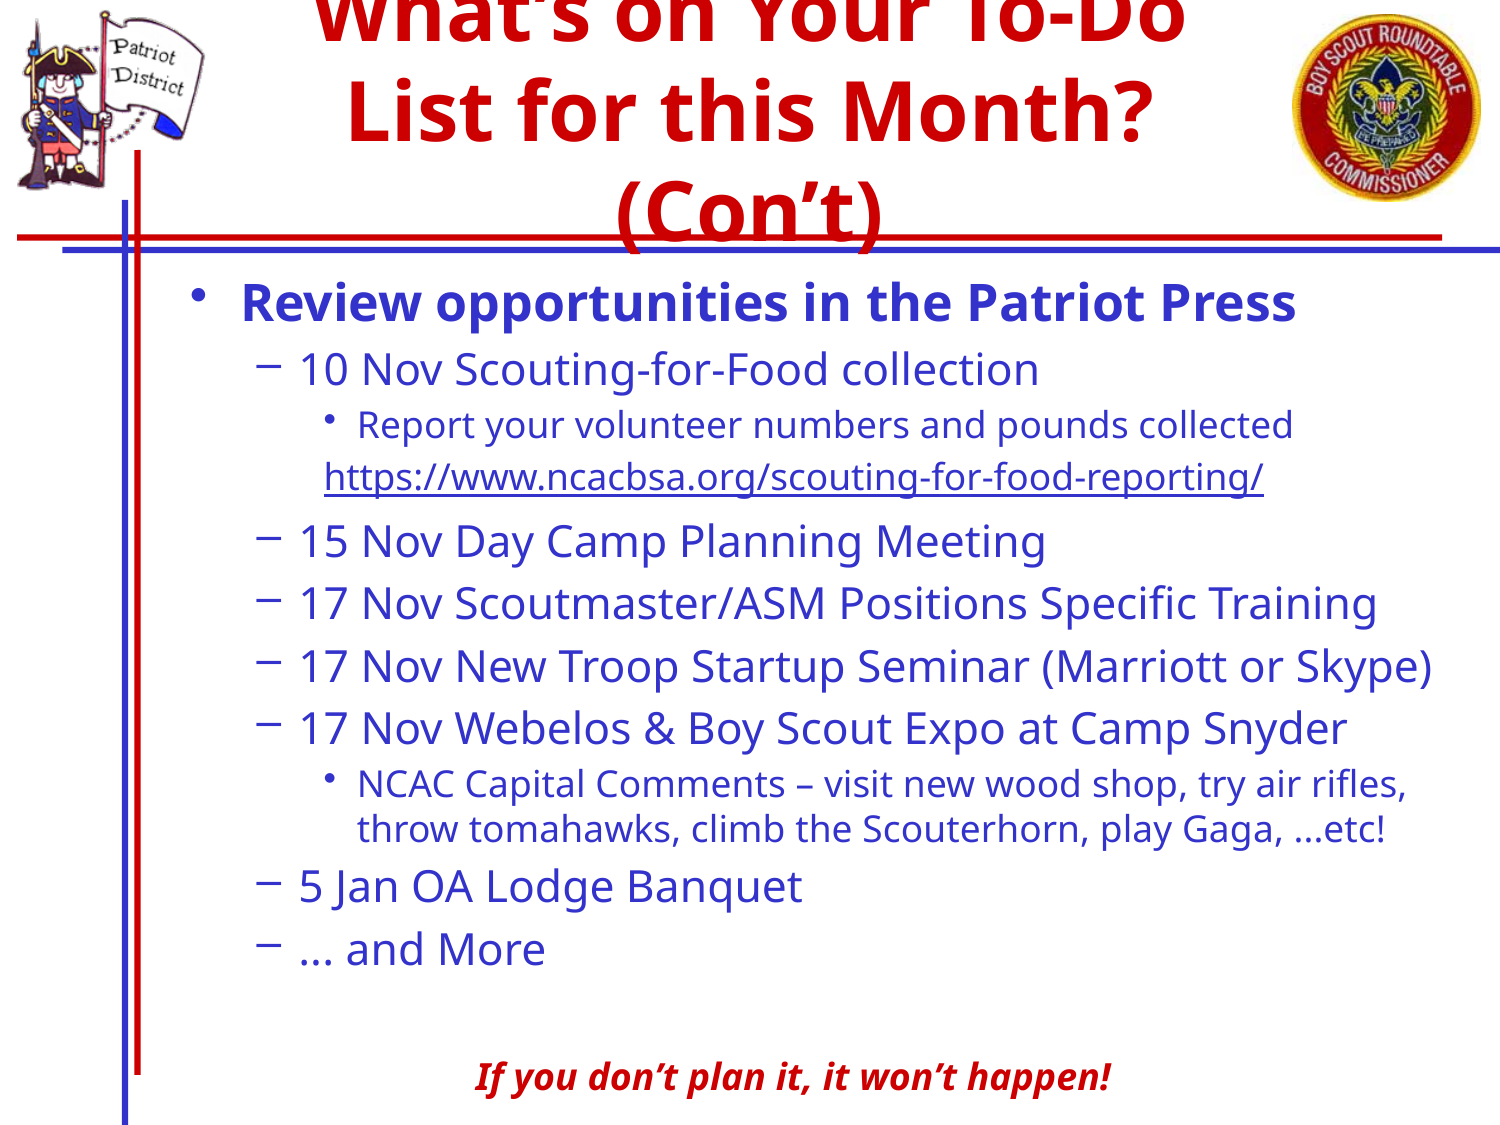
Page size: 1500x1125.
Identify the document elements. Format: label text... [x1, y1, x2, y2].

picture [3, 3, 217, 199]
picture [1292, 14, 1481, 202]
title What’s on Your To-Do List for this Month? (Con’t) [249, 14, 1251, 203]
list Review opportunities in the Patriot Press 10 Nov Scouting-for-Food collection Report your volunteer numbers and pounds collected https://www.ncacbsa.org/scouting-for-food-reporting/ 15 Nov Day Camp Planning Meeting 17 Nov Scoutmaster/ASM Positions Specific Training 17 Nov New Troop Startup Seminar (Marriott or Skype) 17 Nov Webelos & Boy Scout Expo at Camp Snyder NCAC Capital Comments – visit new wood shop, try air rifles, throw tomahawks, climb the Scouterhorn, play Gaga, ...etc! 5 Jan OA Lodge Banquet ... and More [174, 262, 1476, 1088]
